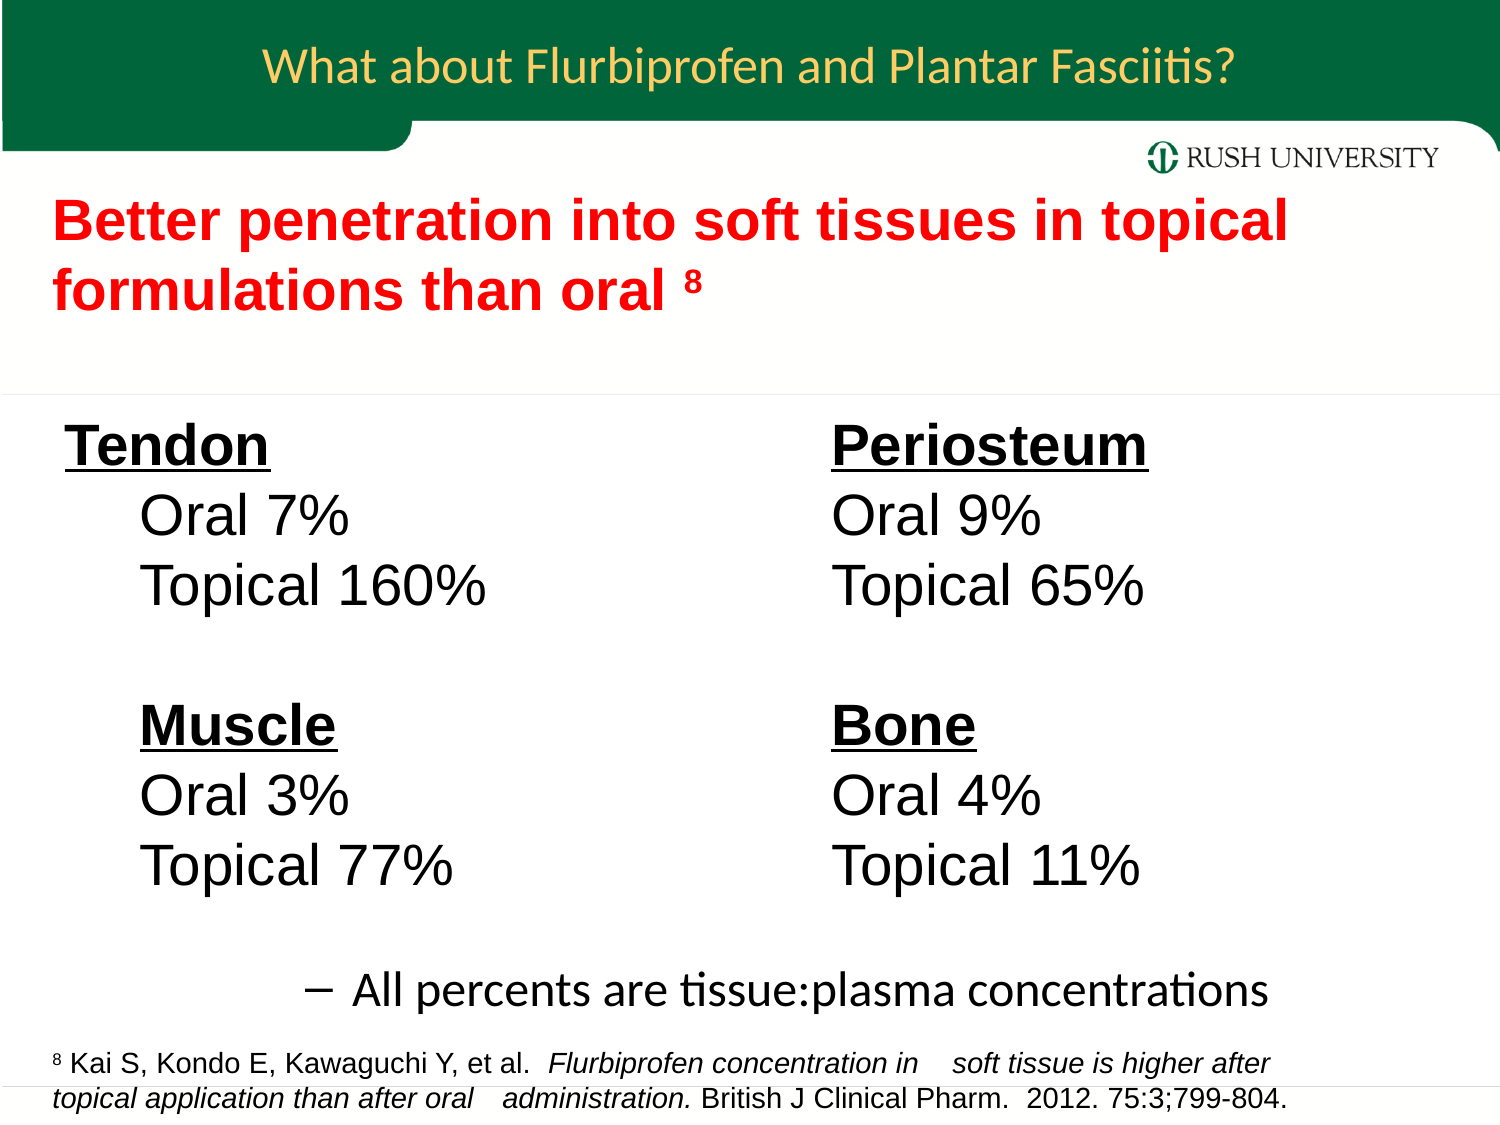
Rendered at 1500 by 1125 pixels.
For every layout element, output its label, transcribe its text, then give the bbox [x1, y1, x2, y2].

text_box 8 Kai S, Kondo E, Kawaguchi Y, et al. Flurbiprofen concentration in soft tissue is higher after topical application than after oral administration. British J Clinical Pharm. 2012. 75:3;799-804. [37, 1037, 1375, 1125]
picture [0, 0, 1500, 1125]
text_box Tendon Oral 7% Topical 160% Muscle Oral 3% Topical 77% Periosteum Oral 9% Topical 65% Bone Oral 4% Topical 11% [49, 399, 1463, 1125]
text_box Better penetration into soft tissues in topical formulations than oral 8 All percents are tissue:plasma concentrations [37, 174, 1463, 1037]
title What about Flurbiprofen and Plantar Fasciitis? [74, 24, 1426, 101]
